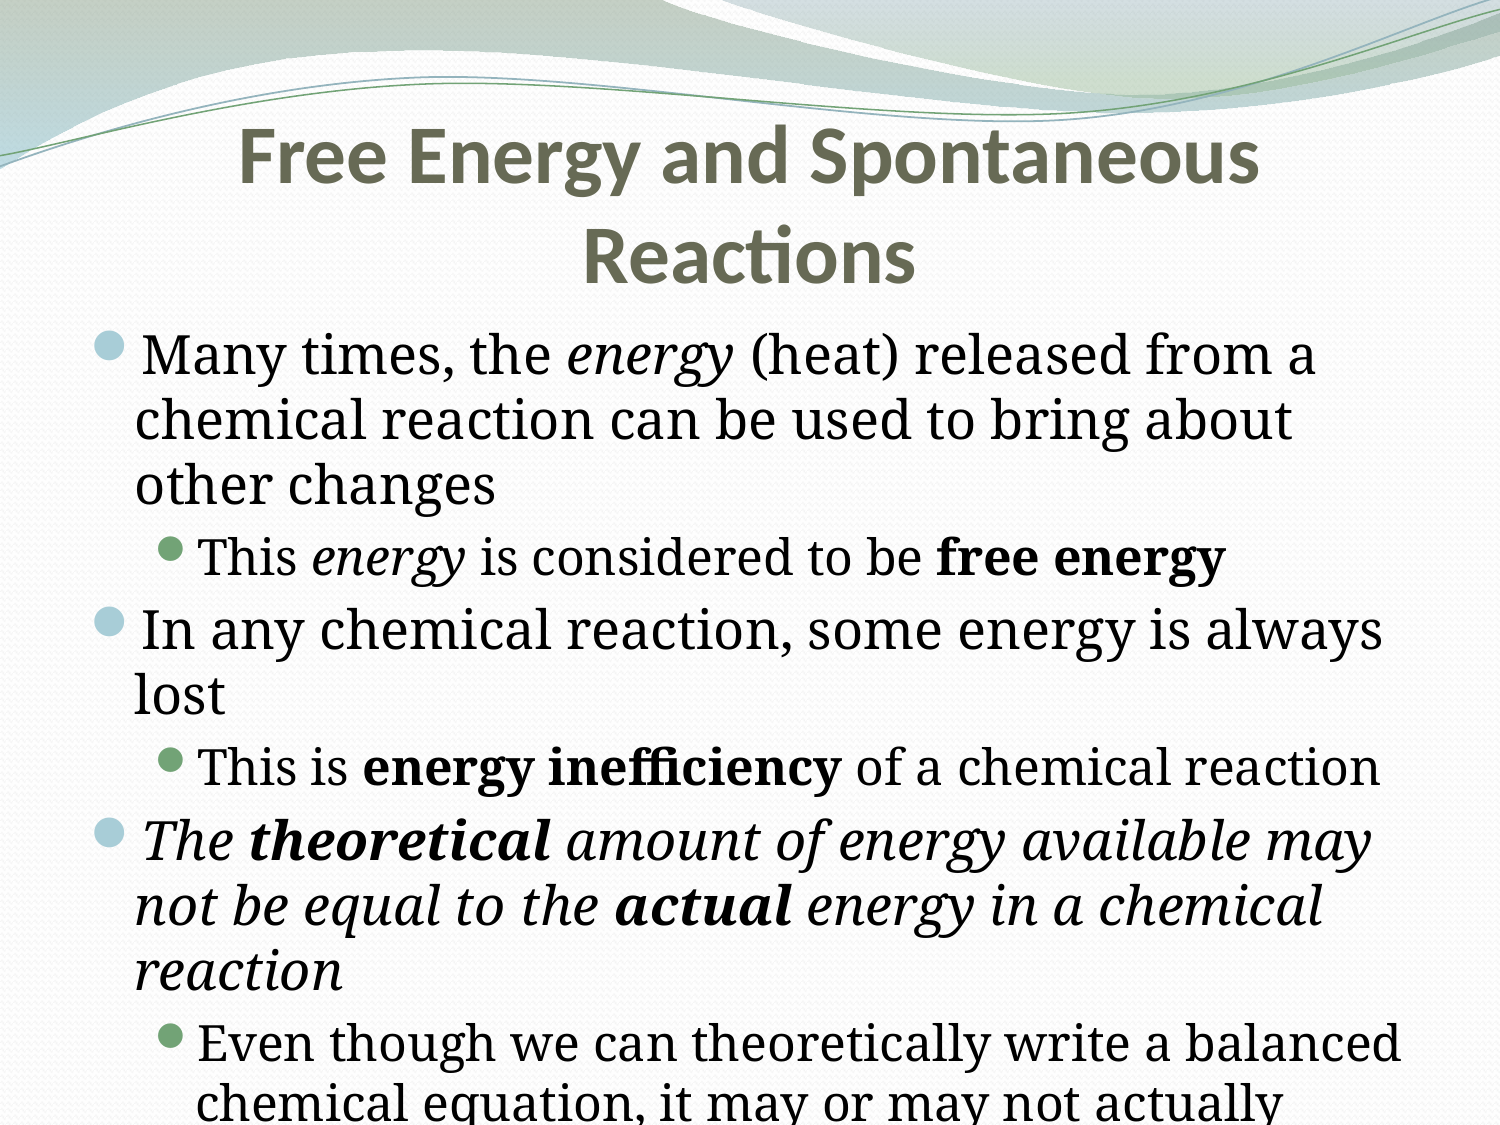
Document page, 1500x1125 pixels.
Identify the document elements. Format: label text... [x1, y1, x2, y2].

list Many times, the energy (heat) released from a chemical reaction can be used to bring about other changes This energy is considered to be free energy In any chemical reaction, some energy is always lost This is energy inefficiency of a chemical reaction The theoretical amount of energy available may not be equal to the actual energy in a chemical reaction Even though we can theoretically write a balanced chemical equation, it may or may not actually happen [74, 312, 1426, 1101]
title Free Energy and Spontaneous Reactions [74, 115, 1426, 301]
